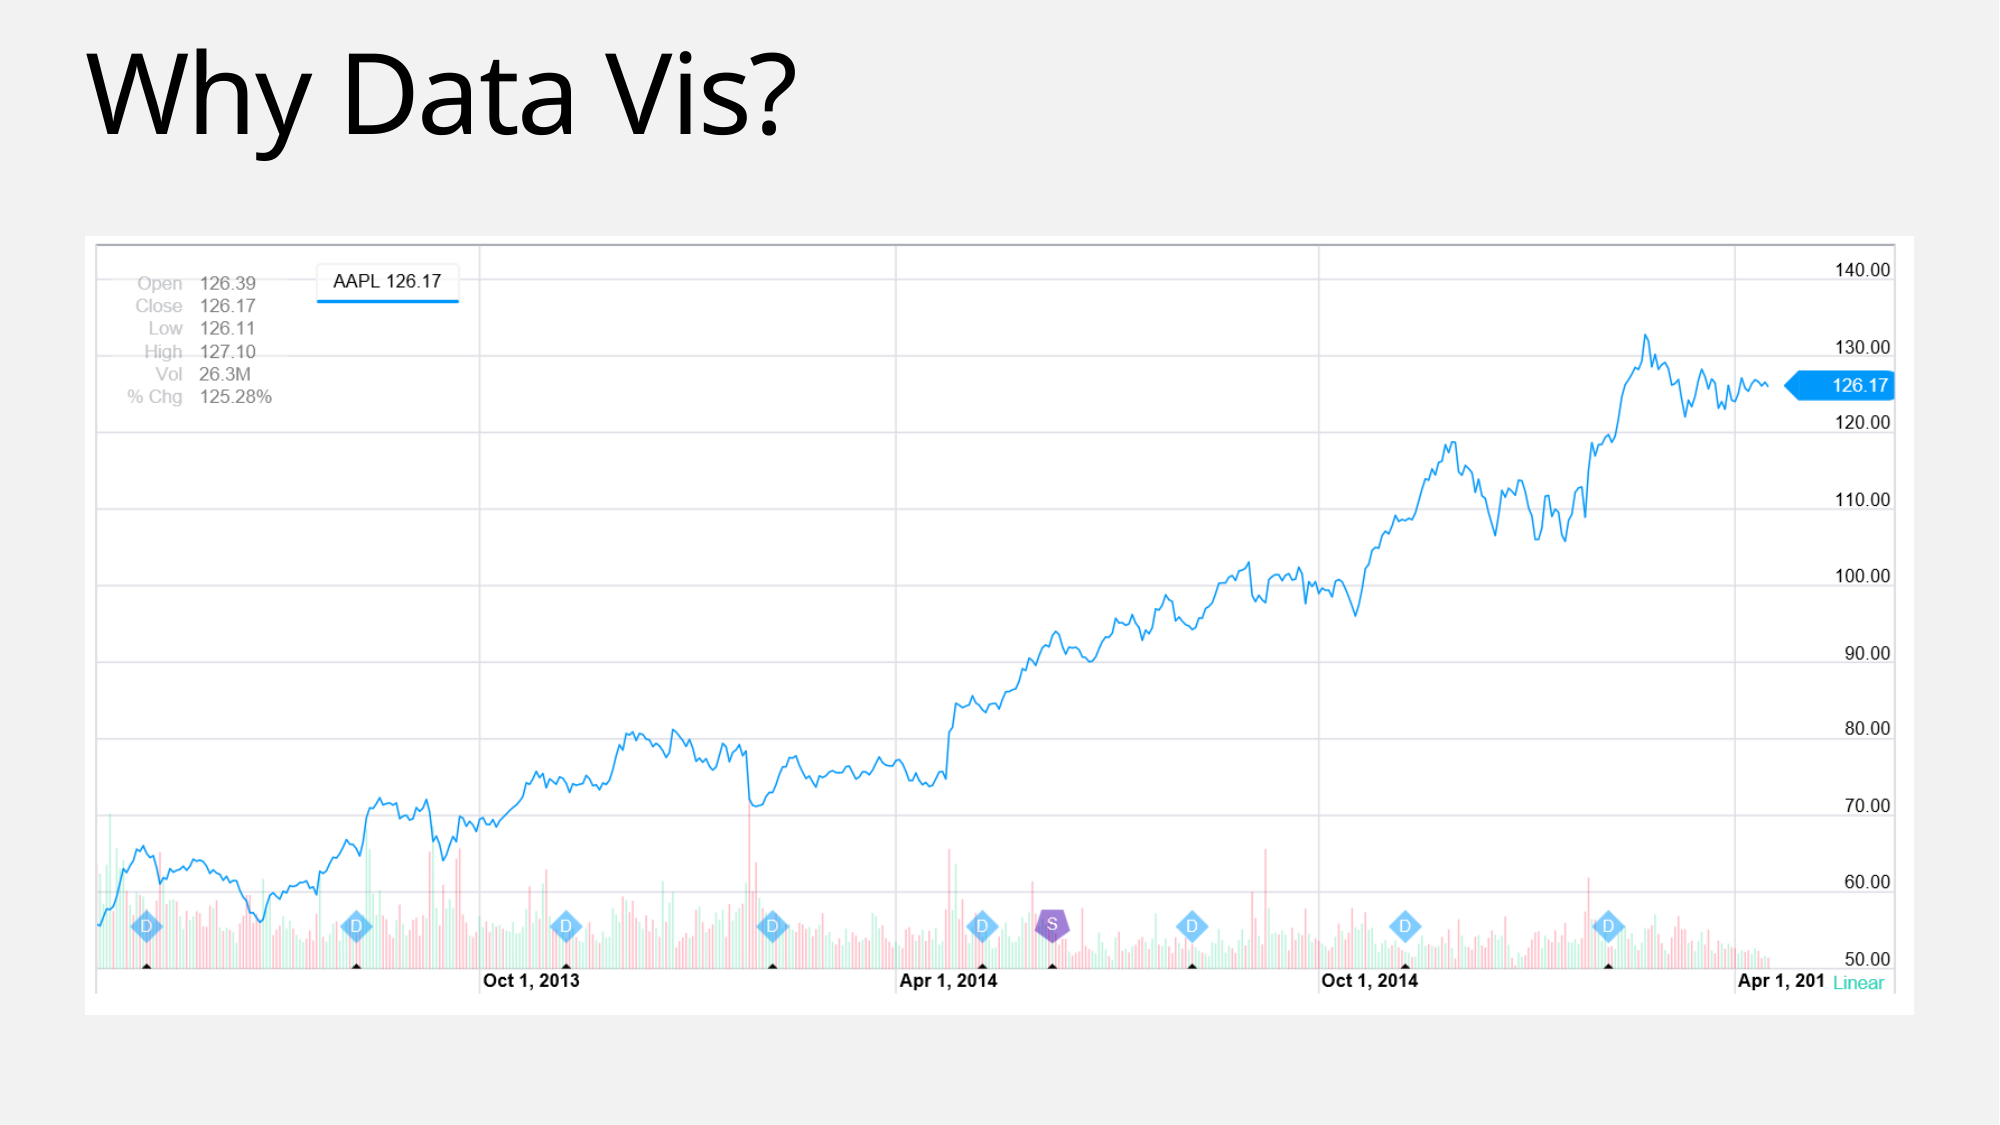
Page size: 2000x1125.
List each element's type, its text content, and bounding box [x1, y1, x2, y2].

title Why Data Vis? [85, 37, 1914, 161]
picture [84, 235, 1915, 1015]
